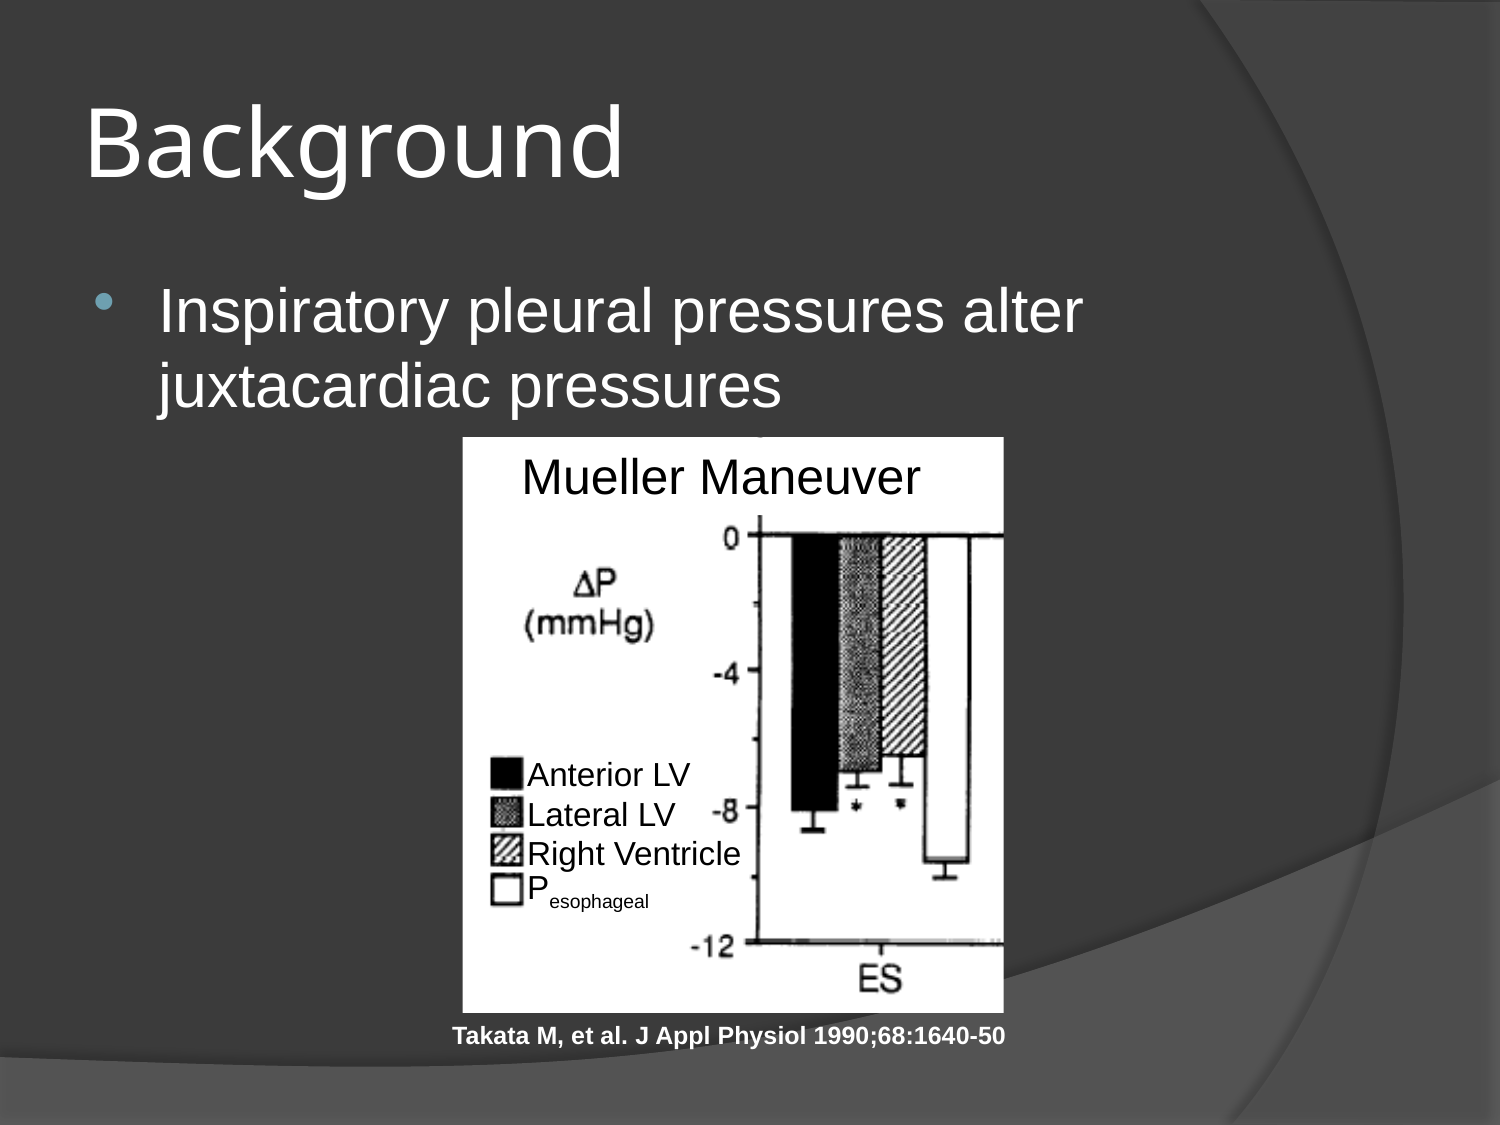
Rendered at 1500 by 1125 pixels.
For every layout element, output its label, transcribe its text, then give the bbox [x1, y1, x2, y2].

list Inspiratory pleural pressures alter juxtacardiac pressures [75, 262, 1438, 988]
text_box Takata M, et al. J Appl Physiol 1990;68:1640-50 [437, 1012, 1038, 1058]
title Background [75, 45, 1300, 233]
picture [462, 437, 1004, 1013]
